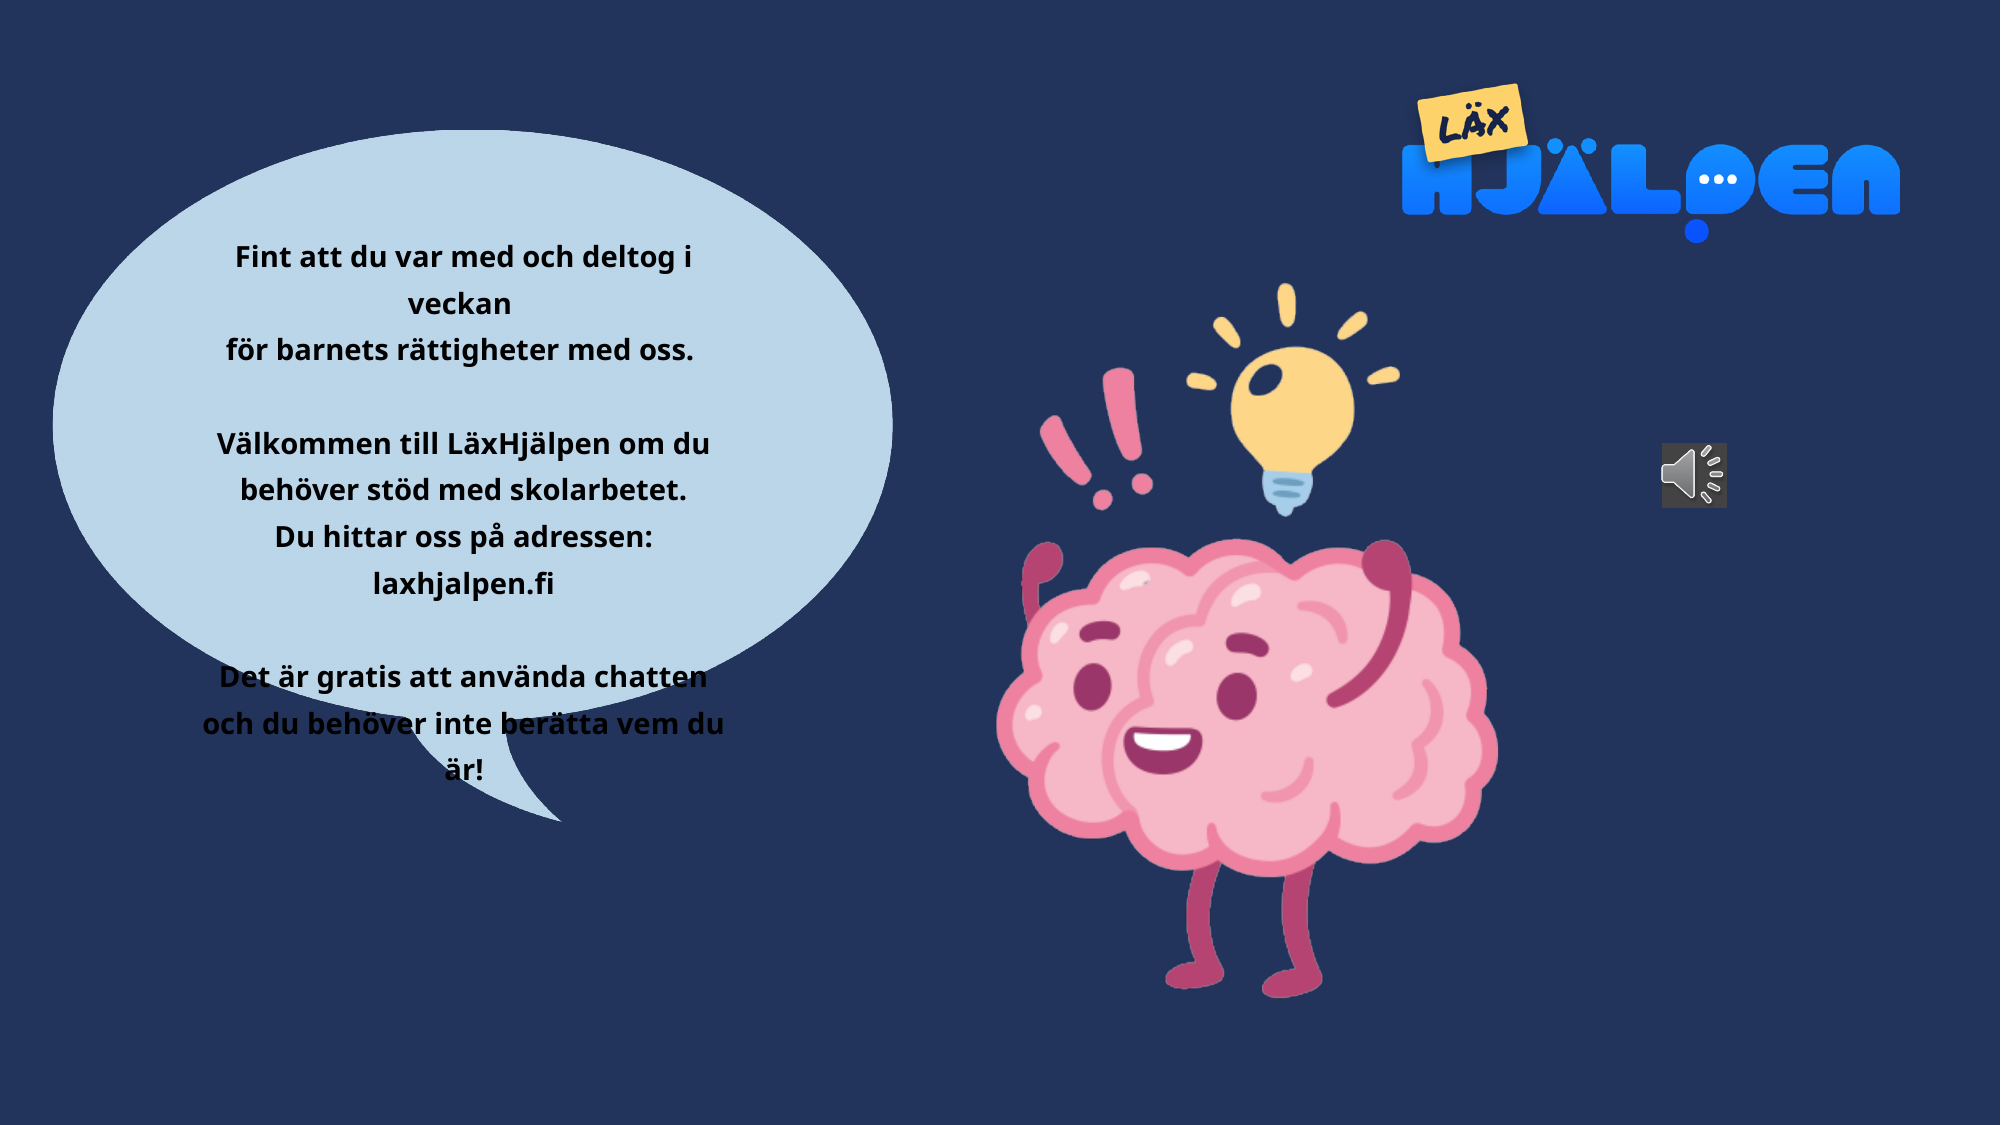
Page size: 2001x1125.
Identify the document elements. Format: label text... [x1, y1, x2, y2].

picture [1660, 442, 1728, 510]
text_box Fint att du var med och deltog i veckan för barnets rättigheter med oss. Välkommen till LäxHjälpen om du behöver stöd med skolarbetet. Du hittar oss på adressen: laxhjalpen.fi Det är gratis att använda chatten och du behöver inte berätta vem du är! [190, 226, 738, 787]
picture [1399, 73, 1901, 243]
text_box [52, 130, 894, 822]
text_box [845, 246, 1650, 1052]
